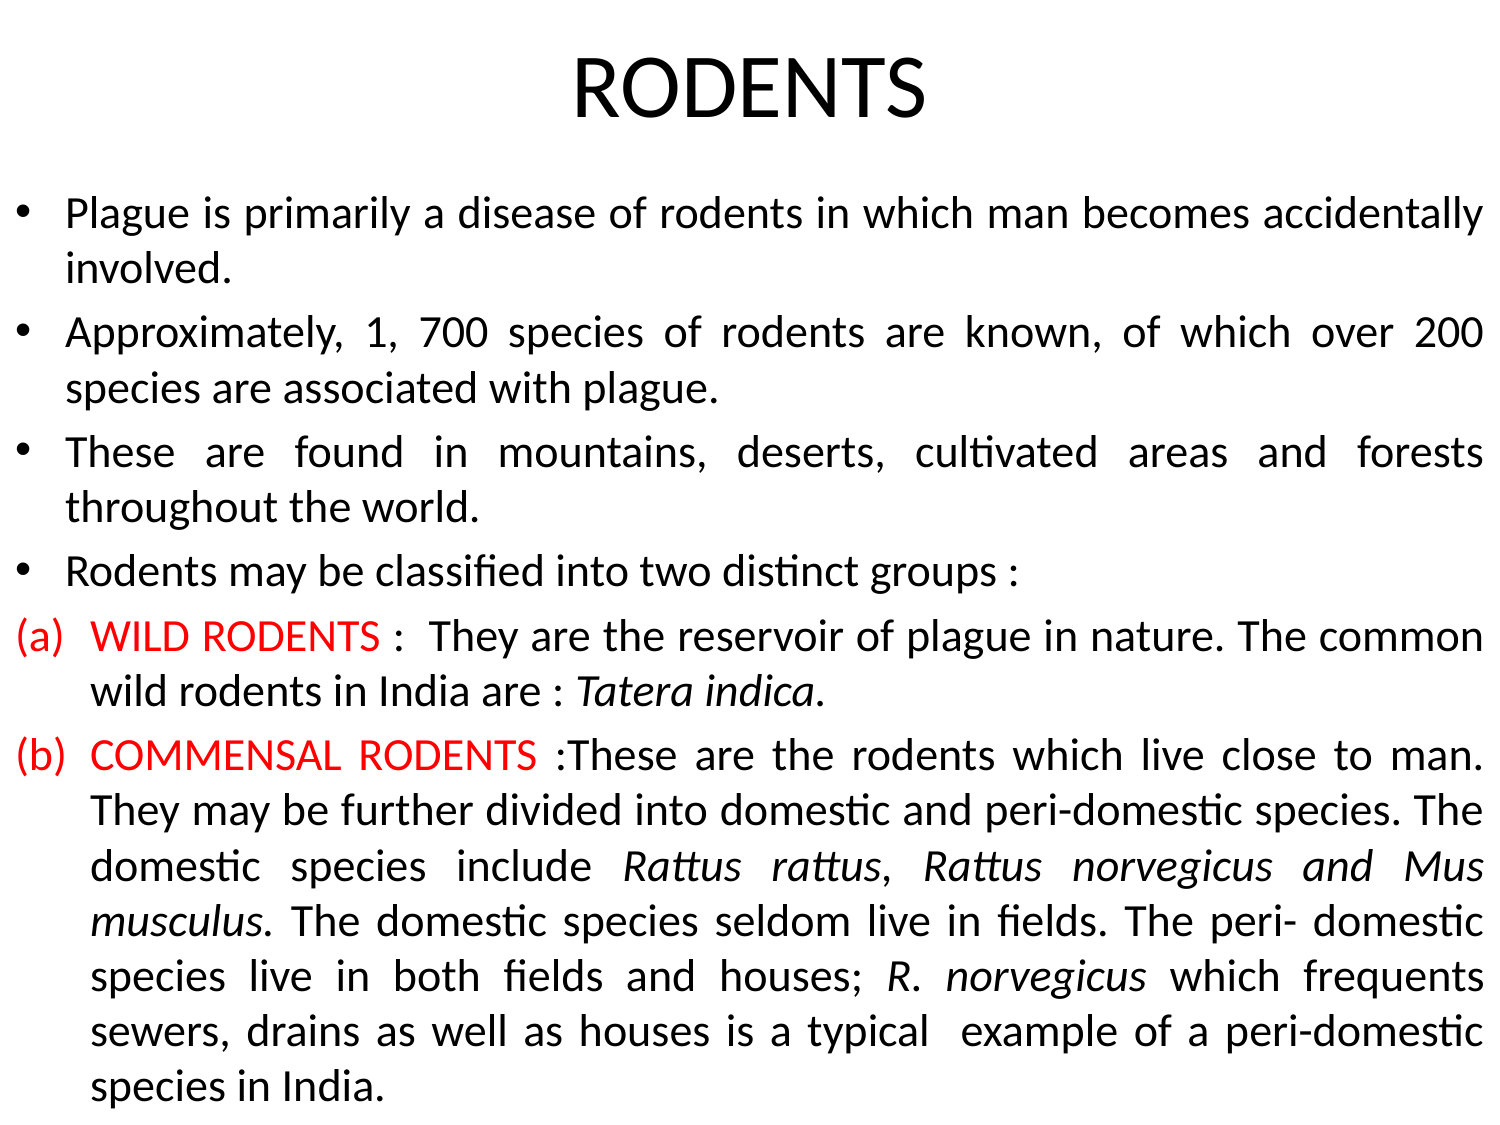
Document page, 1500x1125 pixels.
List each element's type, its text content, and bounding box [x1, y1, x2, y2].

list Plague is primarily a disease of rodents in which man becomes accidentally involved. Approximately, 1, 700 species of rodents are known, of which over 200 species are associated with plague. These are found in mountains, deserts, cultivated areas and forests throughout the world. Rodents may be classified into two distinct groups : WILD RODENTS : They are the reservoir of plague in nature. The common wild rodents in India are : Tatera indica. COMMENSAL RODENTS :These are the rodents which live close to man. They may be further divided into domestic and peri-domestic species. The domestic species include Rattus rattus, Rattus norvegicus and Mus musculus. The domestic species seldom live in fields. The peri- domestic species live in both fields and houses; R. norvegicus which frequents sewers, drains as well as houses is a typical example of a peri-domestic species in India. [0, 174, 1500, 1125]
title RODENTS [0, 0, 1500, 163]
